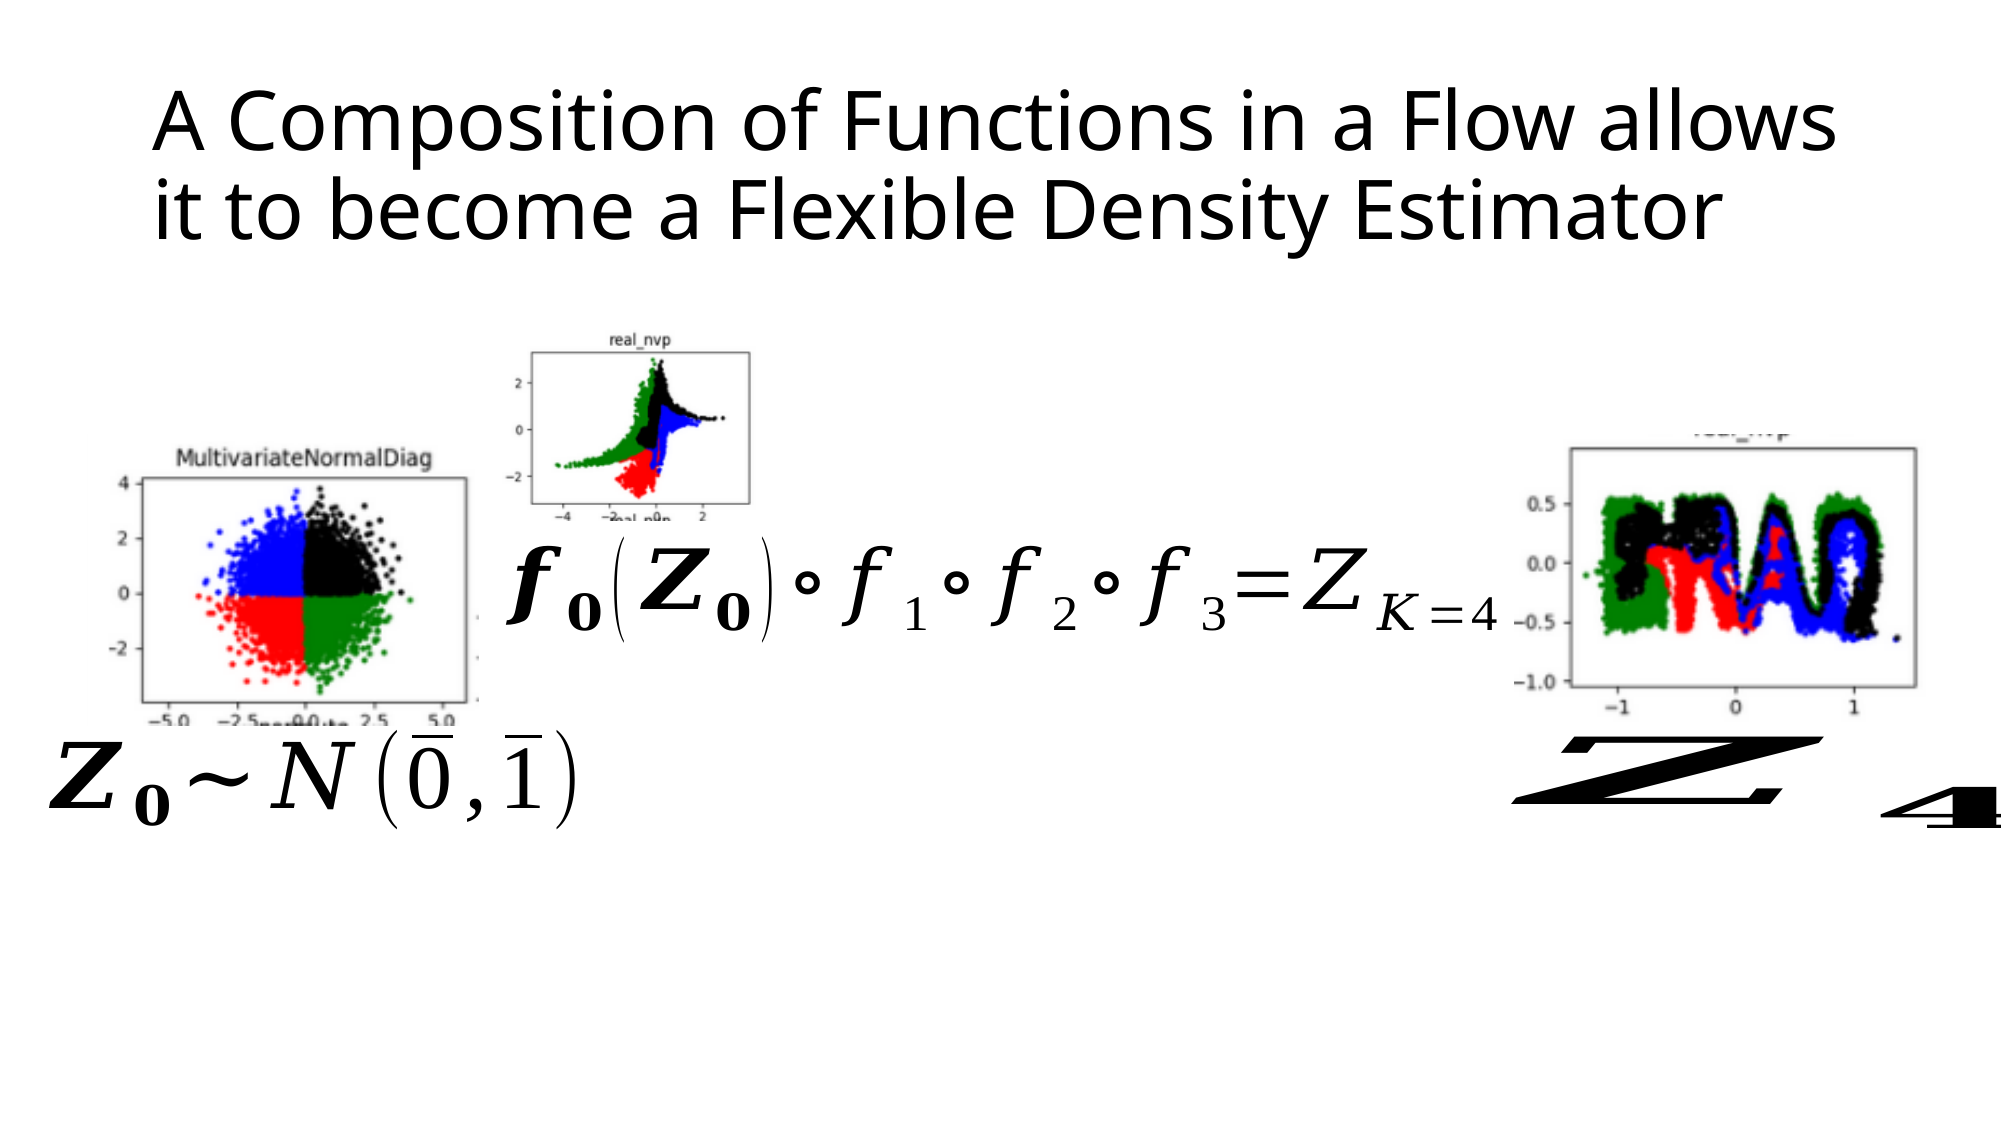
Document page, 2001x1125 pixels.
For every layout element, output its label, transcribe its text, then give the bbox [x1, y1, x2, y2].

list [137, 299, 1863, 1014]
picture [86, 434, 479, 726]
picture [1514, 434, 1939, 726]
title A Composition of Functions in a Flow allows it to become a Flexible Density Estimator [137, 59, 1863, 278]
picture [499, 327, 767, 521]
